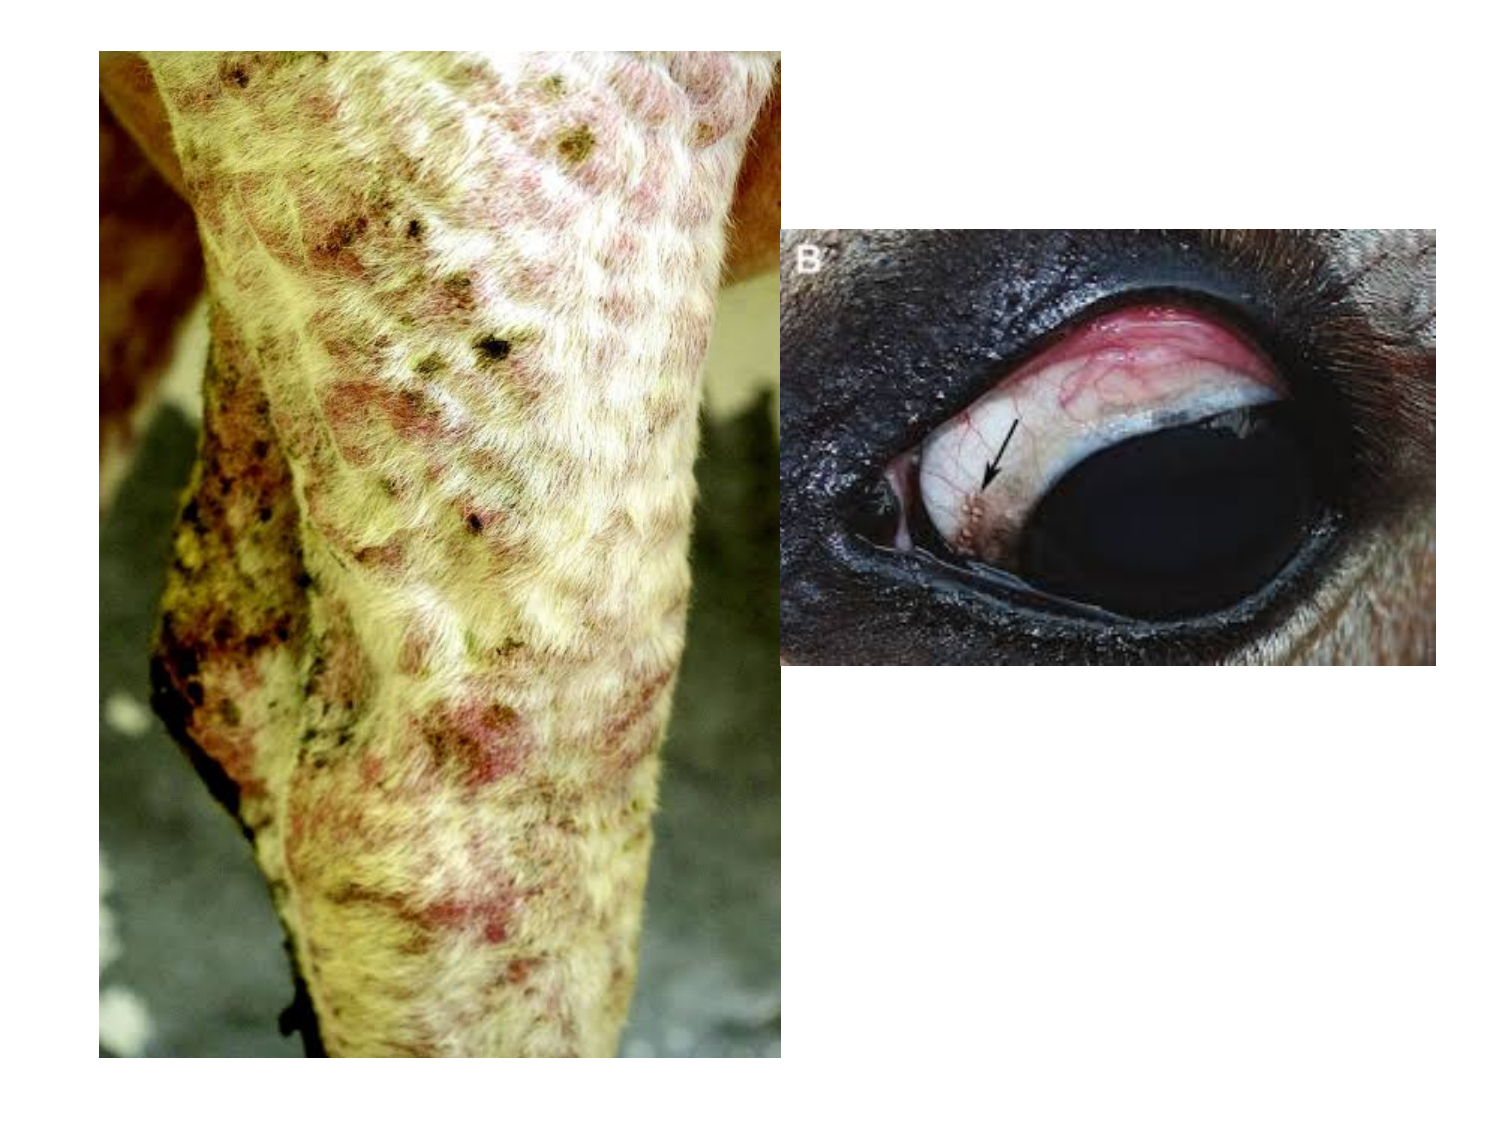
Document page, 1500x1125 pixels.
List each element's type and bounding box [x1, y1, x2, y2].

picture [99, 51, 1436, 1059]
